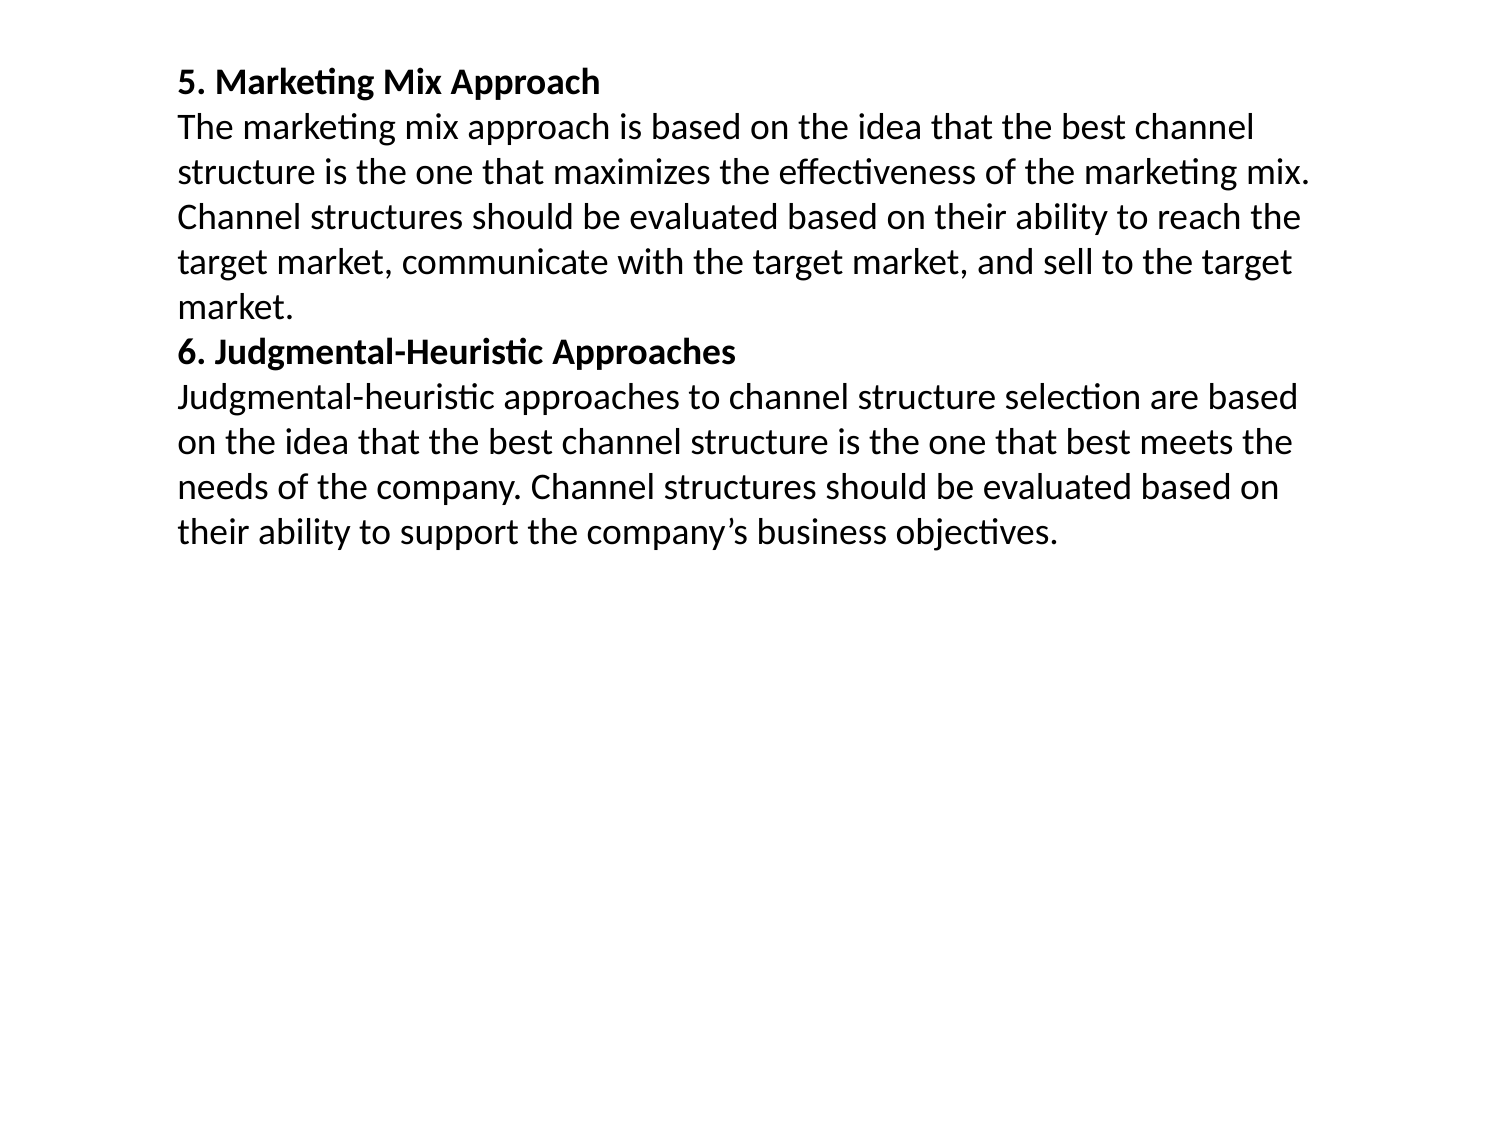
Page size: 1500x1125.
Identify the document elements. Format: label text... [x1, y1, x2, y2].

text_box 5. Marketing Mix Approach The marketing mix approach is based on the idea that the best channel structure is the one that maximizes the effectiveness of the marketing mix. Channel structures should be evaluated based on their ability to reach the target market, communicate with the target market, and sell to the target market. 6. Judgmental-Heuristic Approaches Judgmental-heuristic approaches to channel structure selection are based on the idea that the best channel structure is the one that best meets the needs of the company. Channel structures should be evaluated based on their ability to support the company’s business objectives. [162, 49, 1338, 560]
